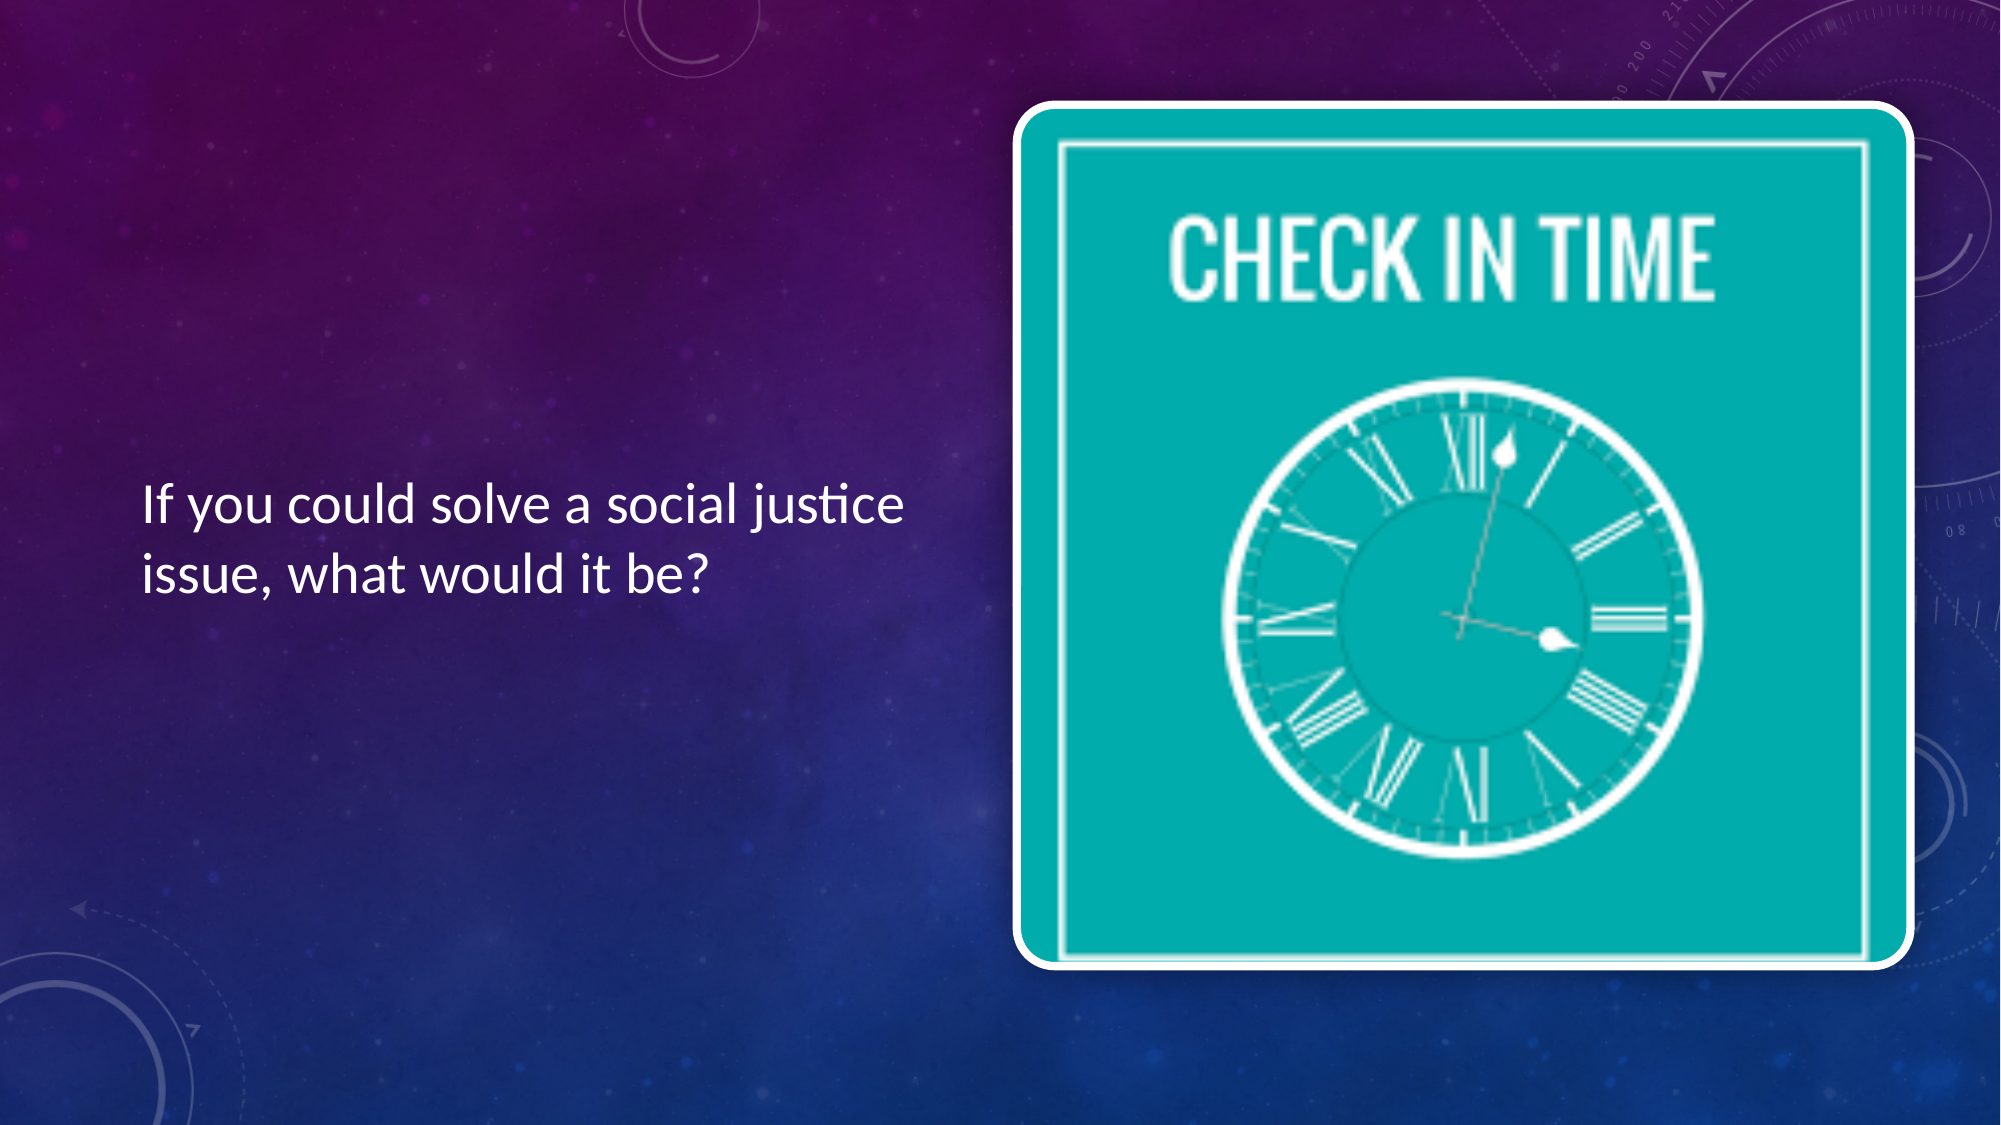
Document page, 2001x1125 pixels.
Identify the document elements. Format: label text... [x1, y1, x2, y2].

picture [0, 0, 2001, 1125]
list If you could solve a social justice issue, what would it be? [126, 236, 984, 835]
